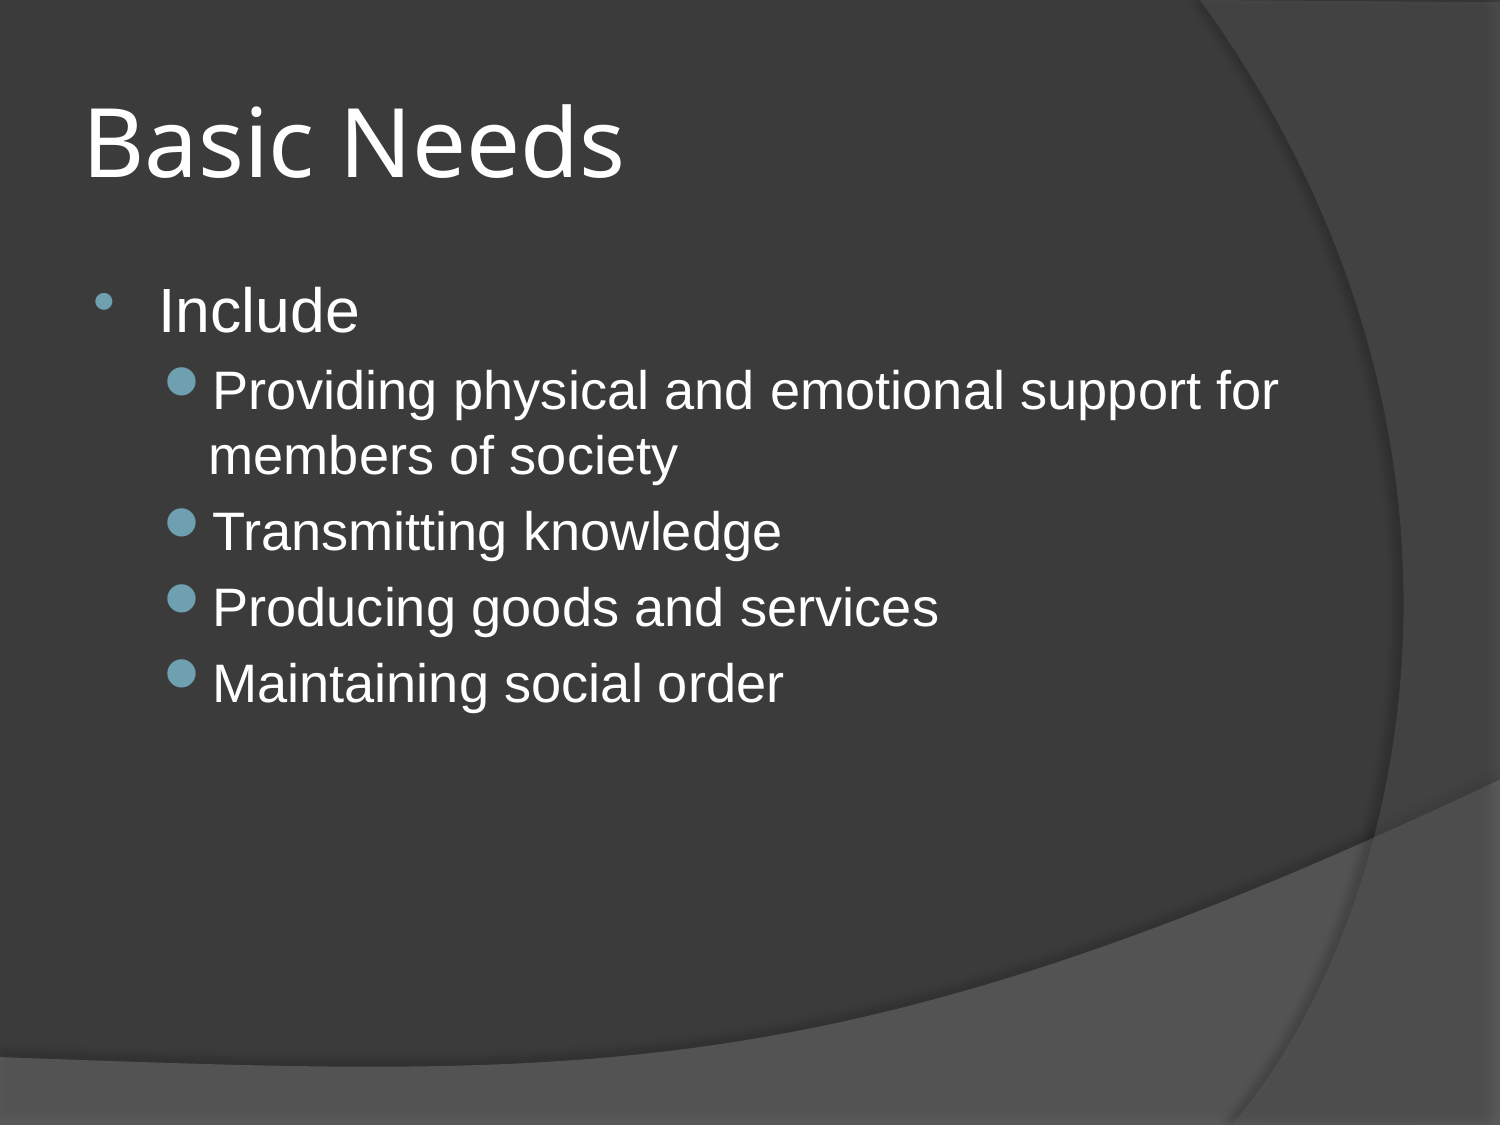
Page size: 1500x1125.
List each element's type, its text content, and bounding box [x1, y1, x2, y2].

list Include Providing physical and emotional support for members of society Transmitting knowledge Producing goods and services Maintaining social order [75, 262, 1300, 1005]
title Basic Needs [75, 45, 1300, 233]
